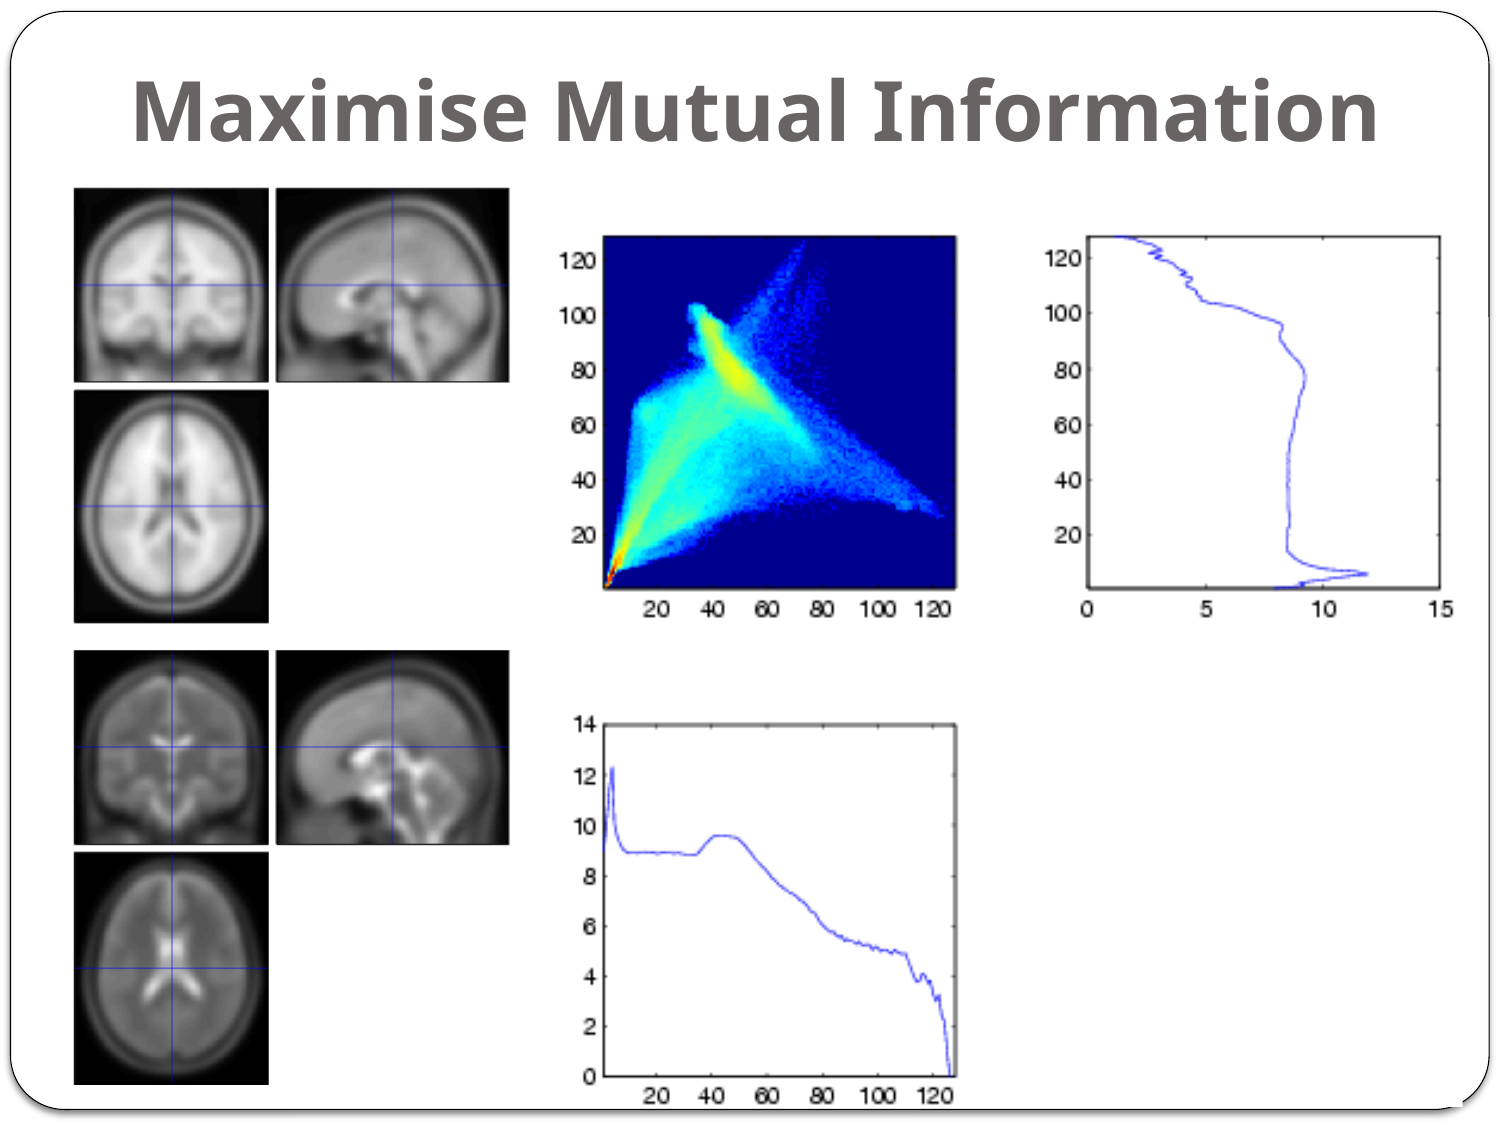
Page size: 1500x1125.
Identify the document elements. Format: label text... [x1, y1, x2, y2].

picture [558, 229, 991, 633]
title Maximise Mutual Information [29, 45, 1483, 173]
picture [558, 697, 991, 1107]
picture [1022, 229, 1463, 1107]
picture [70, 184, 514, 1085]
